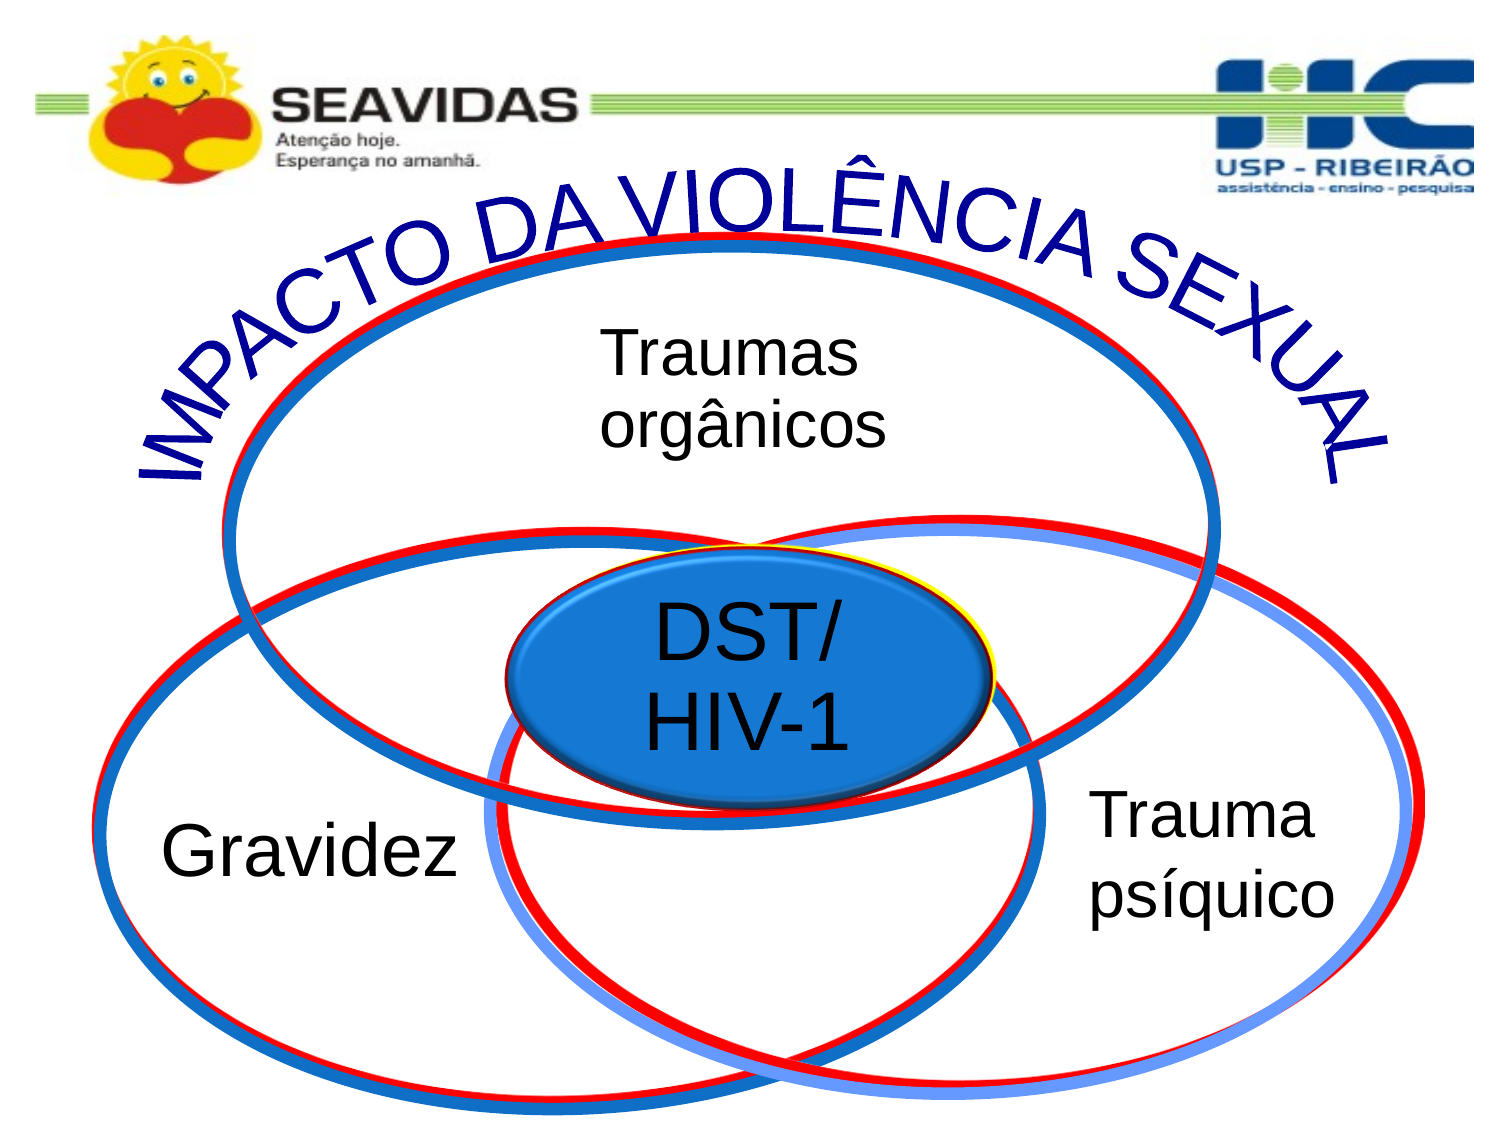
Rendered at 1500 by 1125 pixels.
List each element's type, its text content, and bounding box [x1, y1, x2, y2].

text_box Gravidez [145, 794, 476, 900]
text_box [100, 624, 779, 1110]
text_box [229, 246, 1215, 795]
picture [34, 34, 1475, 197]
text_box [490, 579, 1406, 1094]
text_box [501, 541, 998, 818]
text_box Trauma psíquico [1073, 763, 1352, 939]
text_box Traumas orgânicos [585, 310, 937, 470]
